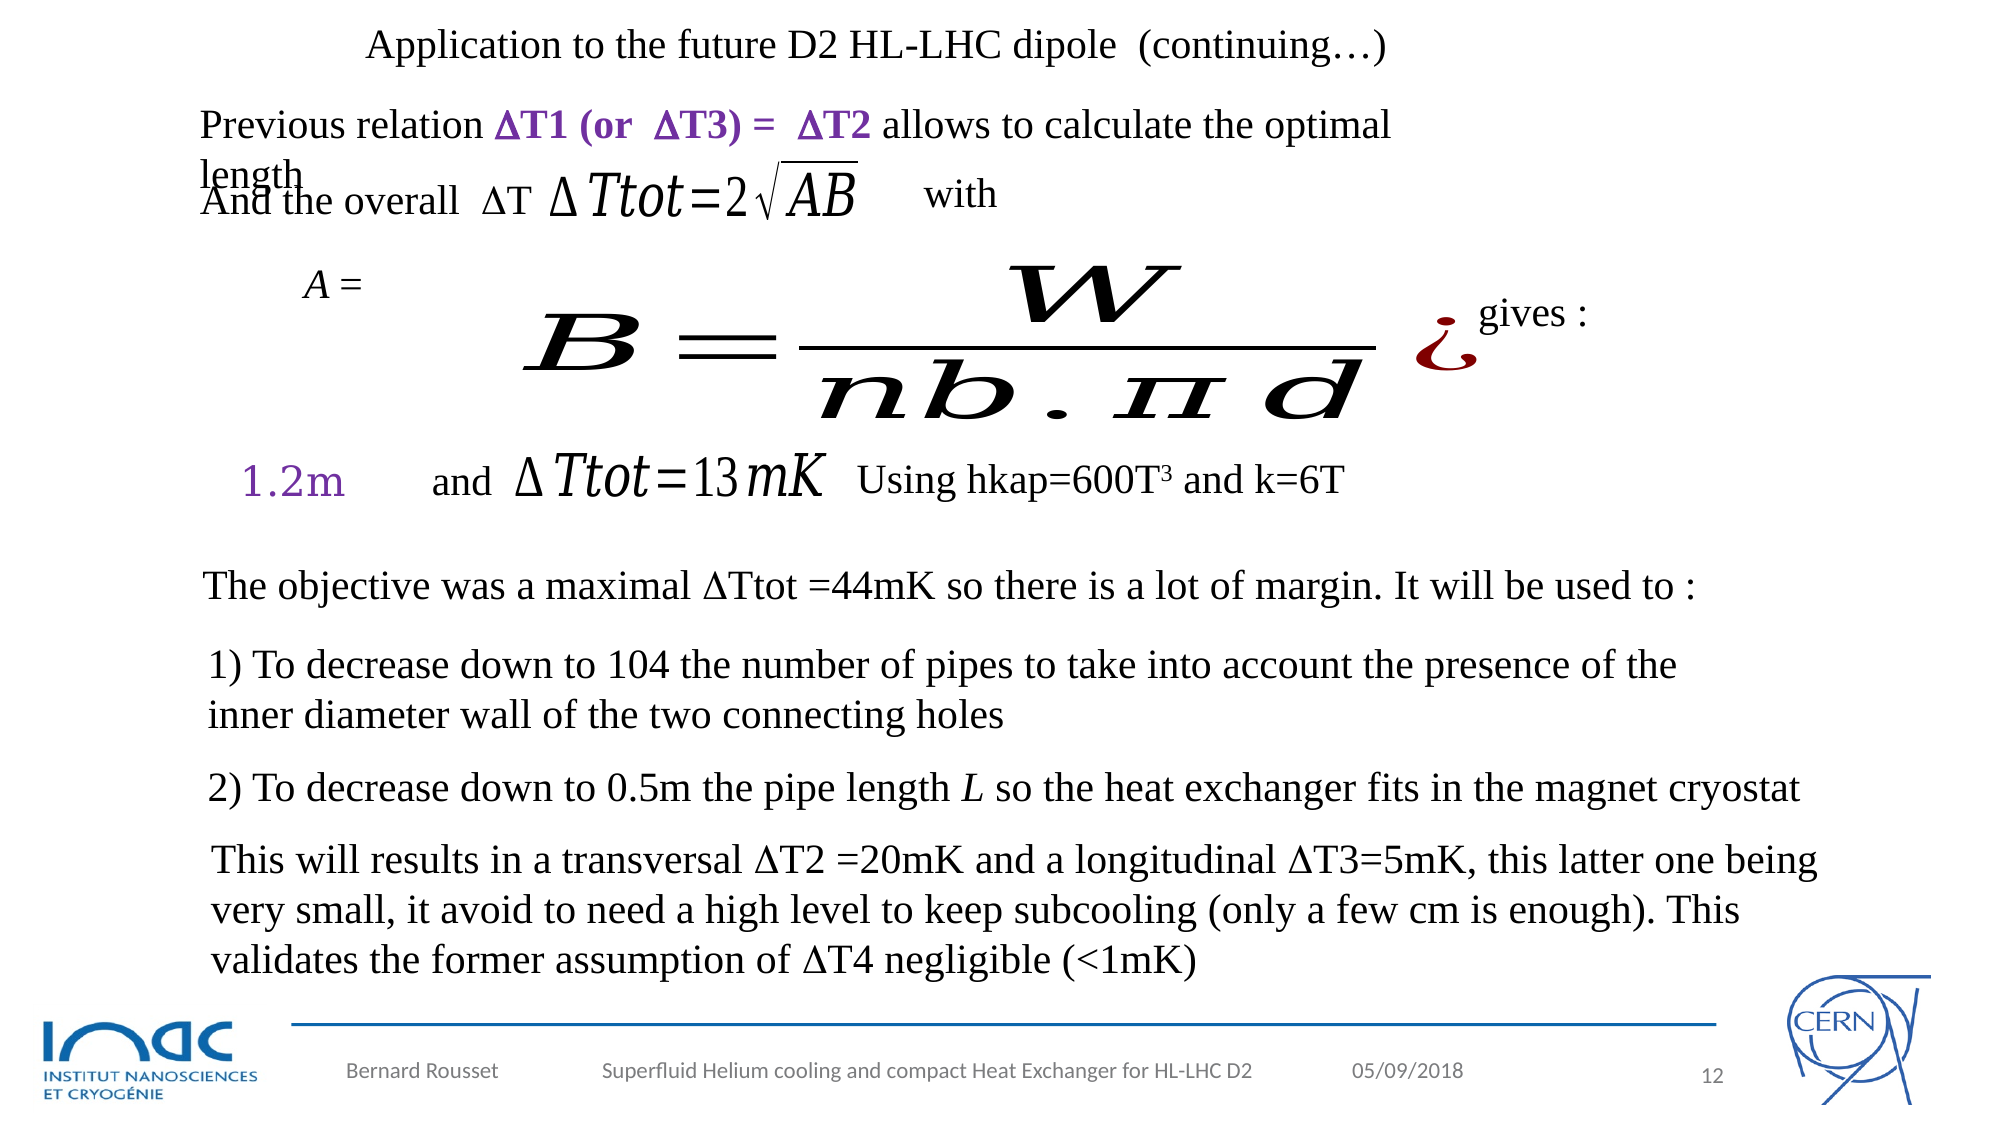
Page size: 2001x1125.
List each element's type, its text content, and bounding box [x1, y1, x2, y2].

text_box 1) To decrease down to 104 the number of pipes to take into account the presence of the inner diameter wall of the two connecting holes [192, 629, 1750, 745]
text_box with [908, 157, 1070, 223]
text_box gives : [1463, 276, 1735, 342]
picture [33, 1004, 267, 1113]
text_box 2) To decrease down to 0.5m the pipe length L so the heat exchanger fits in the magnet cryostat [192, 752, 1945, 818]
text_box And the overall DT [185, 165, 548, 230]
text_box Application to the future D2 HL-LHC dipole (continuing…) [350, 9, 1420, 75]
text_box This will results in a transversal DT2 =20mK and a longitudinal DT3=5mK, this latter one being very small, it avoid to need a high level to keep subcooling (only a few cm is enough). This validates the former assumption of DT4 negligible (<1mK) [196, 824, 1893, 990]
text_box The objective was a maximal DTtot =44mK so there is a lot of margin. It will be used to : [187, 550, 1735, 616]
text_box Previous relation DT1 (or DT3) = DT2 allows to calculate the optimal length [184, 89, 1521, 205]
text_box Using hkap=600T3 and k=6T [841, 444, 1423, 510]
picture [1787, 975, 1931, 1105]
text_box and [417, 446, 540, 512]
